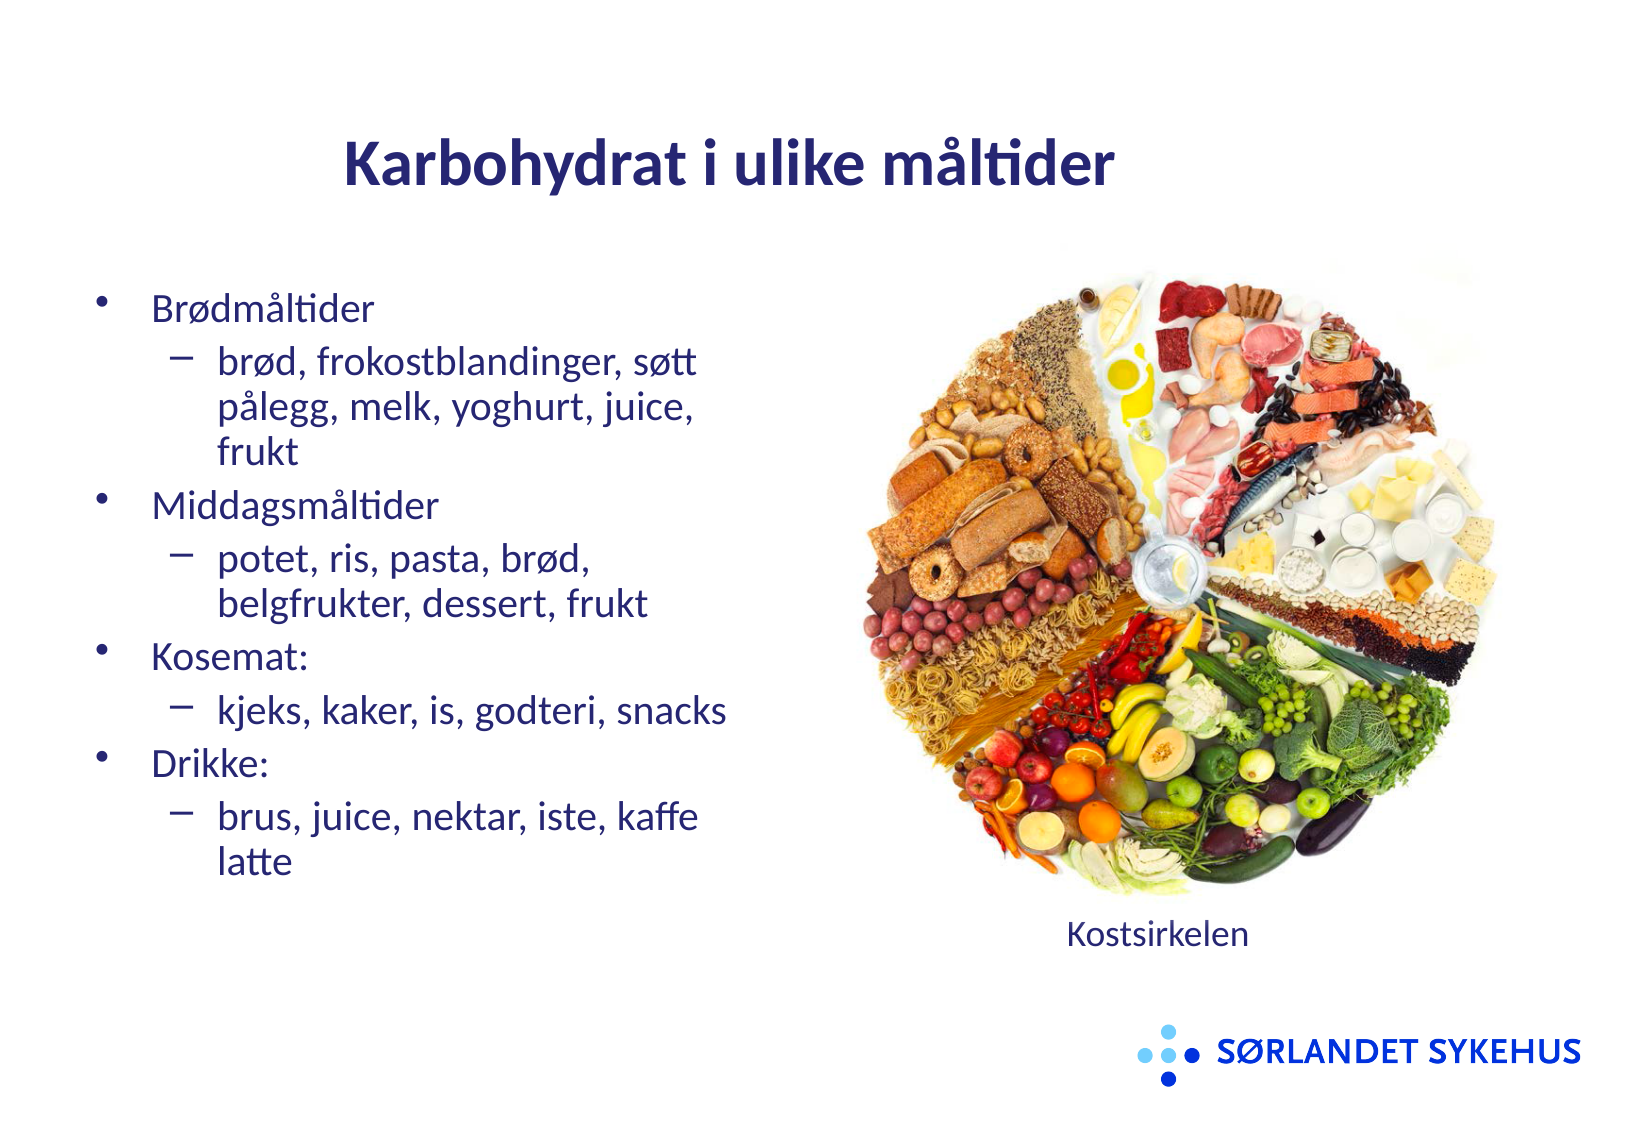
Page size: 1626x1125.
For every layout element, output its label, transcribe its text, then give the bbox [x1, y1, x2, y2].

text_box Kostsirkelen [1052, 941, 1286, 961]
title Karbohydrat i ulike måltider [103, 77, 1487, 197]
list Brødmåltider brød, frokostblandinger, søtt pålegg, melk, yoghurt, juice, frukt Middagsmåltider potet, ris, pasta, brød, belgfrukter, dessert, frukt Kosemat: kjeks, kaker, is, godteri, snacks Drikke: brus, juice, nektar, iste, kaffe latte [79, 278, 788, 867]
picture [0, 0, 1626, 1125]
